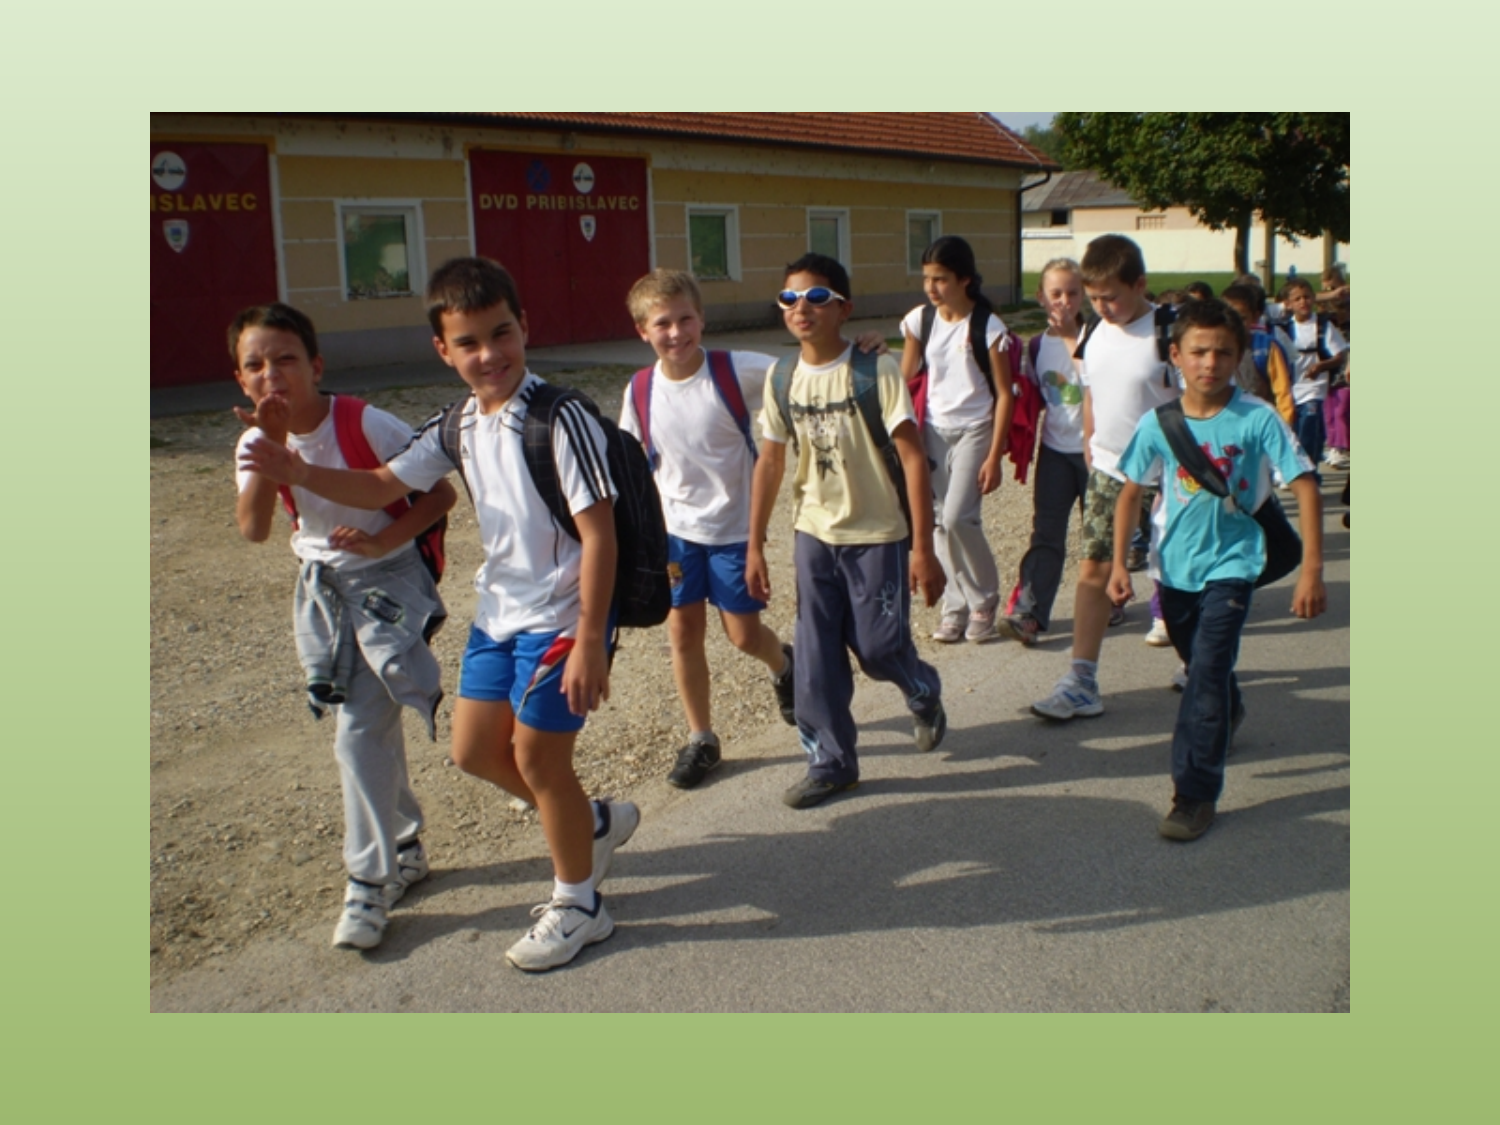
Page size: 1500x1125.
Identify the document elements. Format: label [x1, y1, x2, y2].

picture [149, 112, 1351, 1013]
